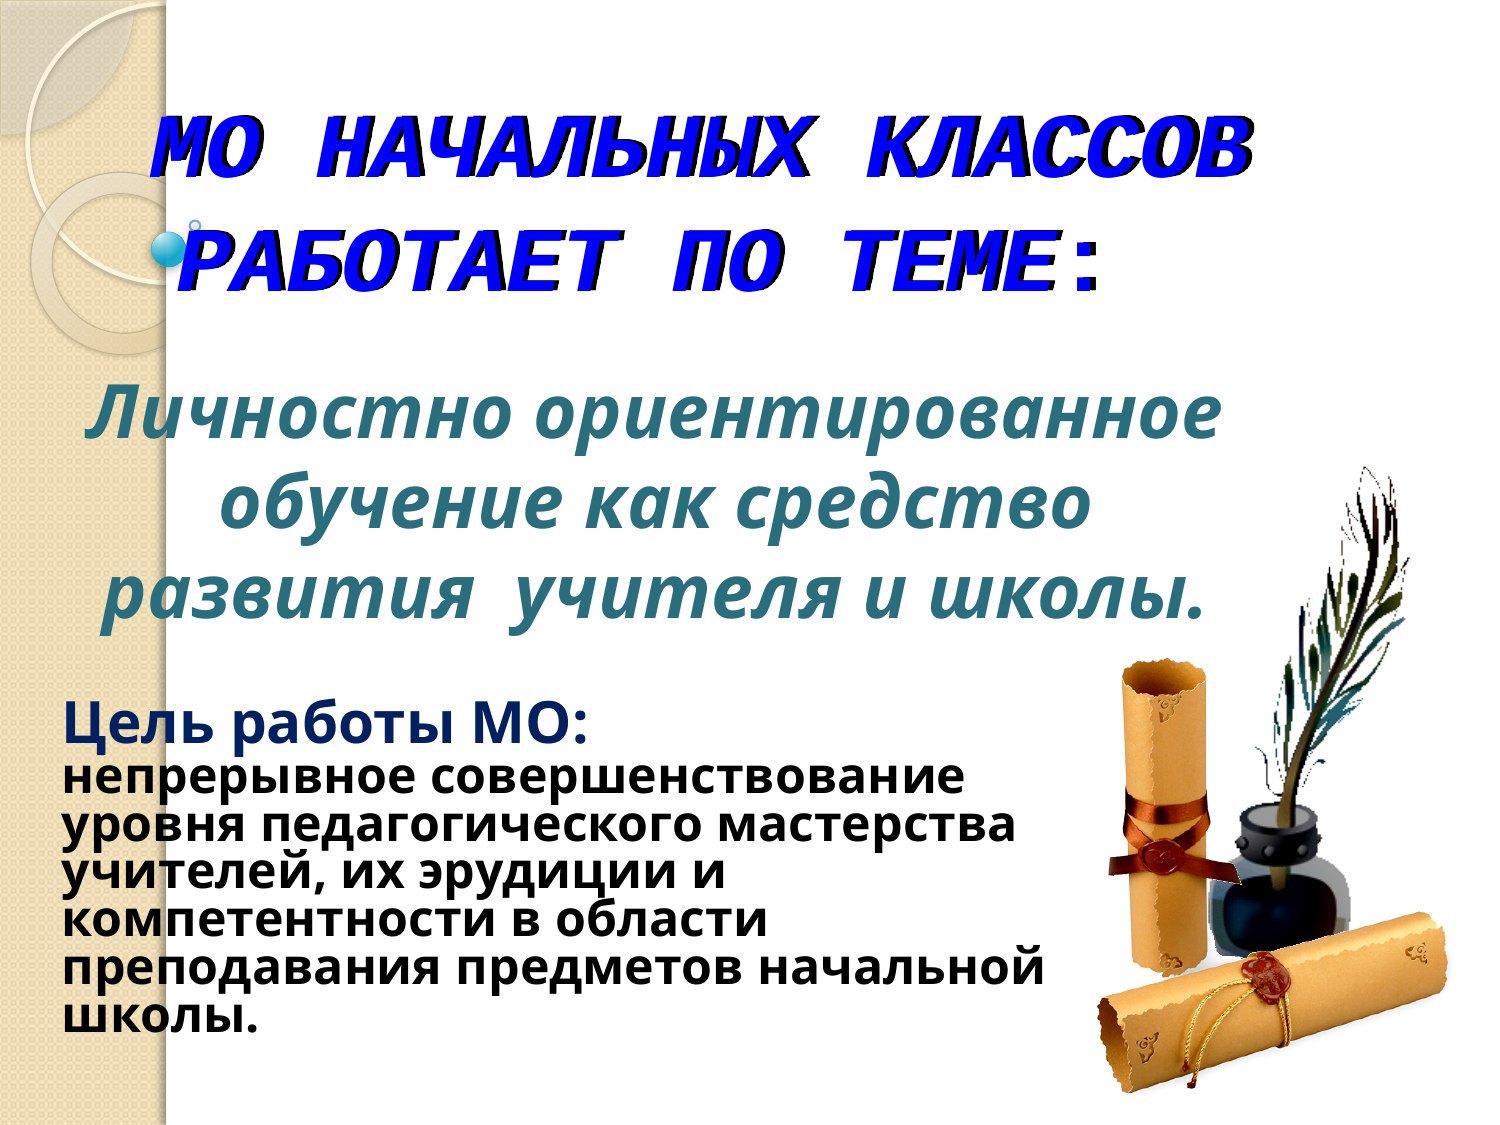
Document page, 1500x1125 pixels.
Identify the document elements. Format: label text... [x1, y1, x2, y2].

text_box Личностно ориентированное обучение как средство развития учителя и школы. [64, 356, 1249, 641]
text_box МО начальных классов работает по теме: [41, 78, 1306, 279]
picture [995, 445, 1500, 1125]
text_box Цель работы МО: непрерывное совершенствование уровня педагогического мастерства учителей, их эрудиции и компетентности в области преподавания предметов начальной школы. [46, 691, 988, 1050]
